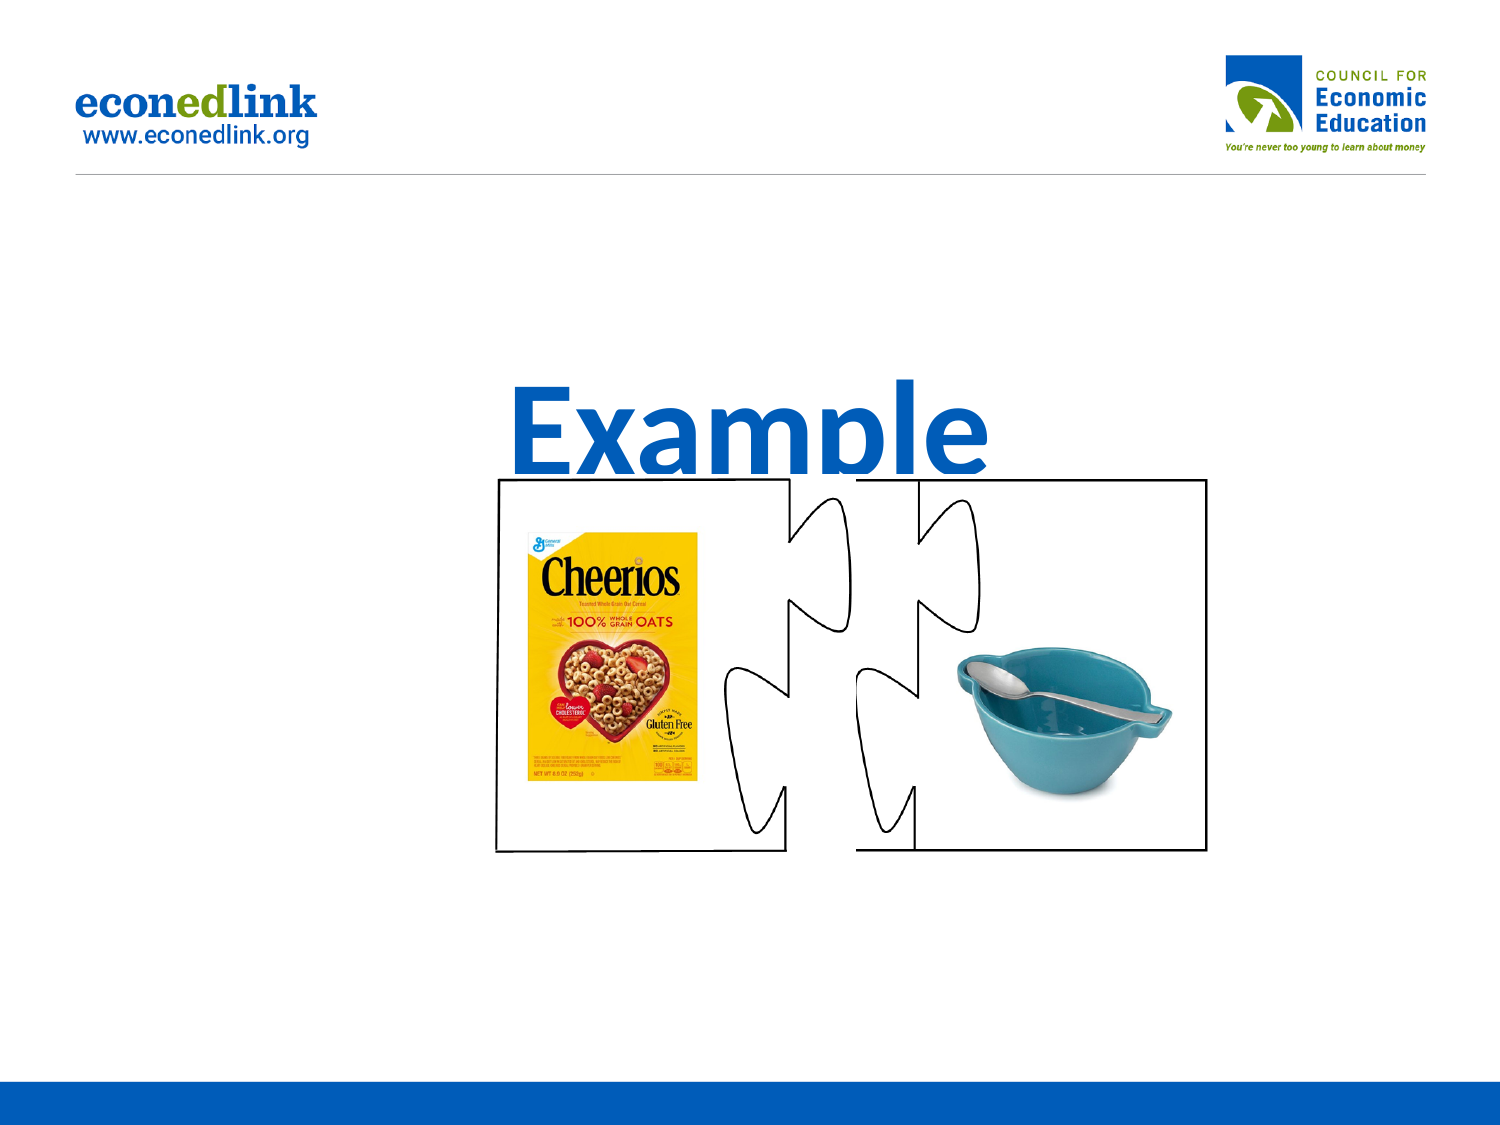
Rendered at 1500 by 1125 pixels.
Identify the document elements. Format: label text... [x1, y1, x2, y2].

title Example [75, 149, 1425, 338]
picture [0, 0, 1500, 1125]
